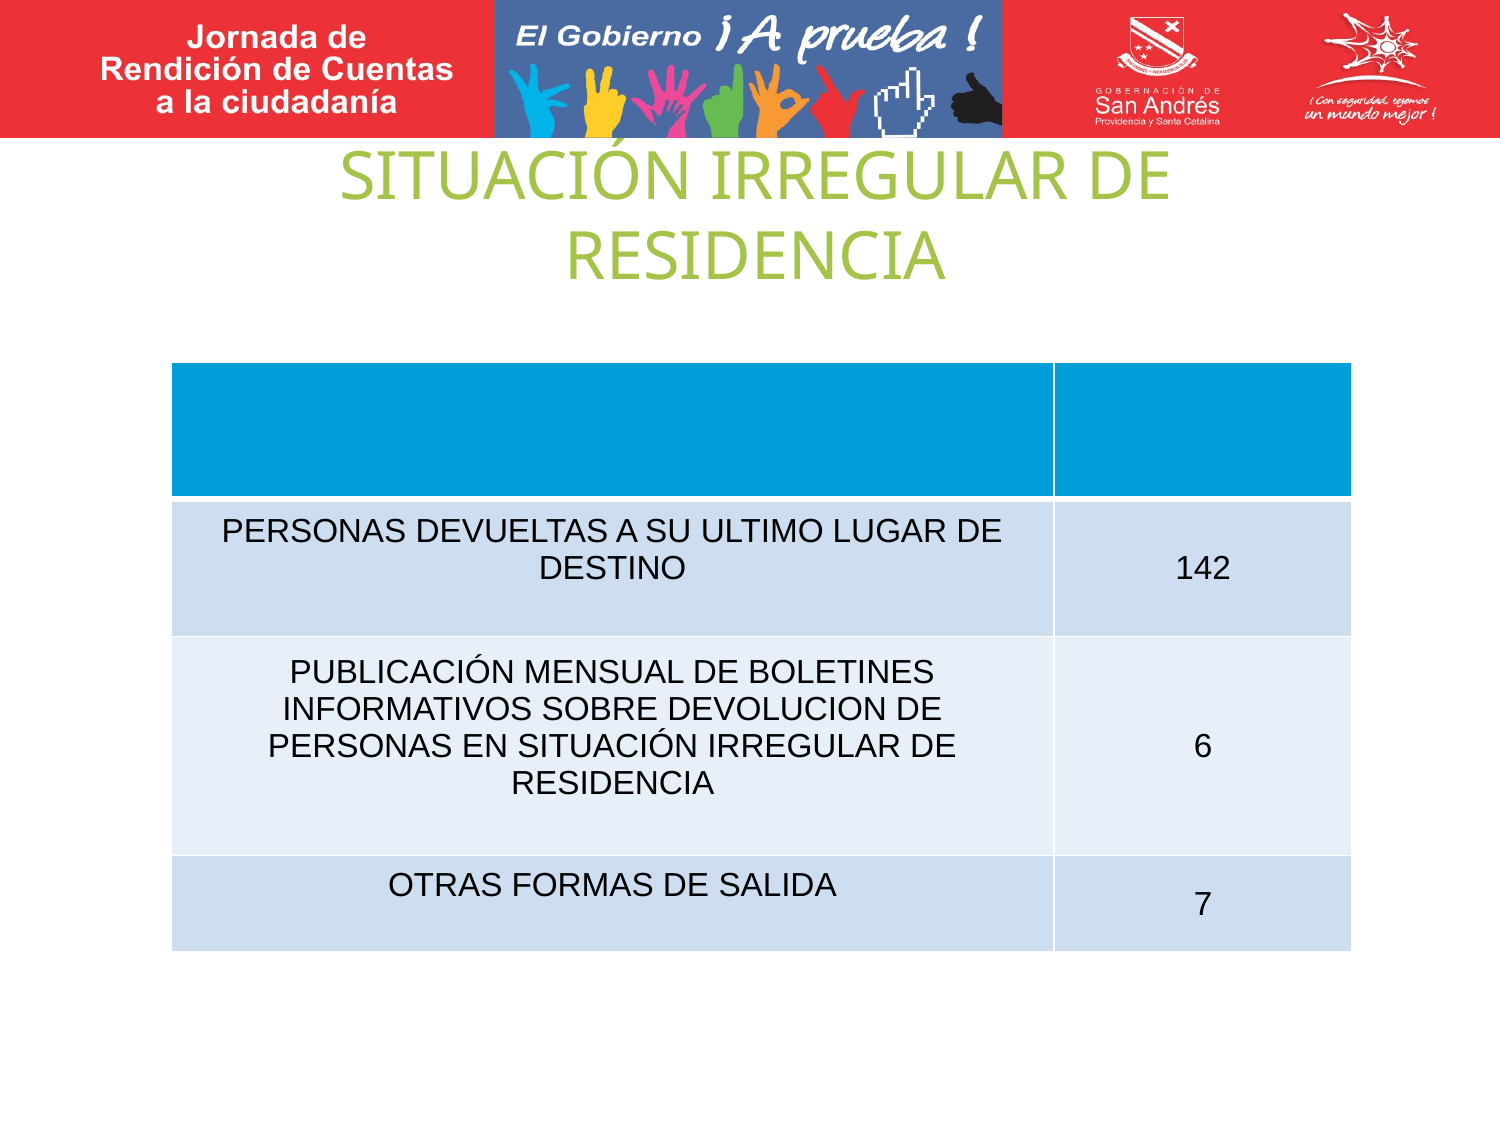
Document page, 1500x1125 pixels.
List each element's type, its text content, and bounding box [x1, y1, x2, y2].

picture [0, 0, 1500, 138]
table_cell PUBLICACIÓN MENSUAL DE BOLETINES INFORMATIVOS SOBRE DEVOLUCION DE PERSONAS EN SITUACIÓN IRREGULAR DE RESIDENCIA [172, 637, 1053, 855]
table_cell 7 [1055, 856, 1351, 951]
table_cell 6 [1055, 637, 1351, 855]
table_cell OTRAS FORMAS DE SALIDA [172, 856, 1053, 951]
table_header [1055, 363, 1351, 496]
table_cell PERSONAS DEVUELTAS A SU ULTIMO LUGAR DE DESTINO [172, 502, 1053, 636]
table_header [172, 363, 1053, 496]
text_box SITUACIÓN IRREGULAR DE RESIDENCIA [218, 148, 1294, 300]
table_cell 142 [1055, 502, 1351, 636]
